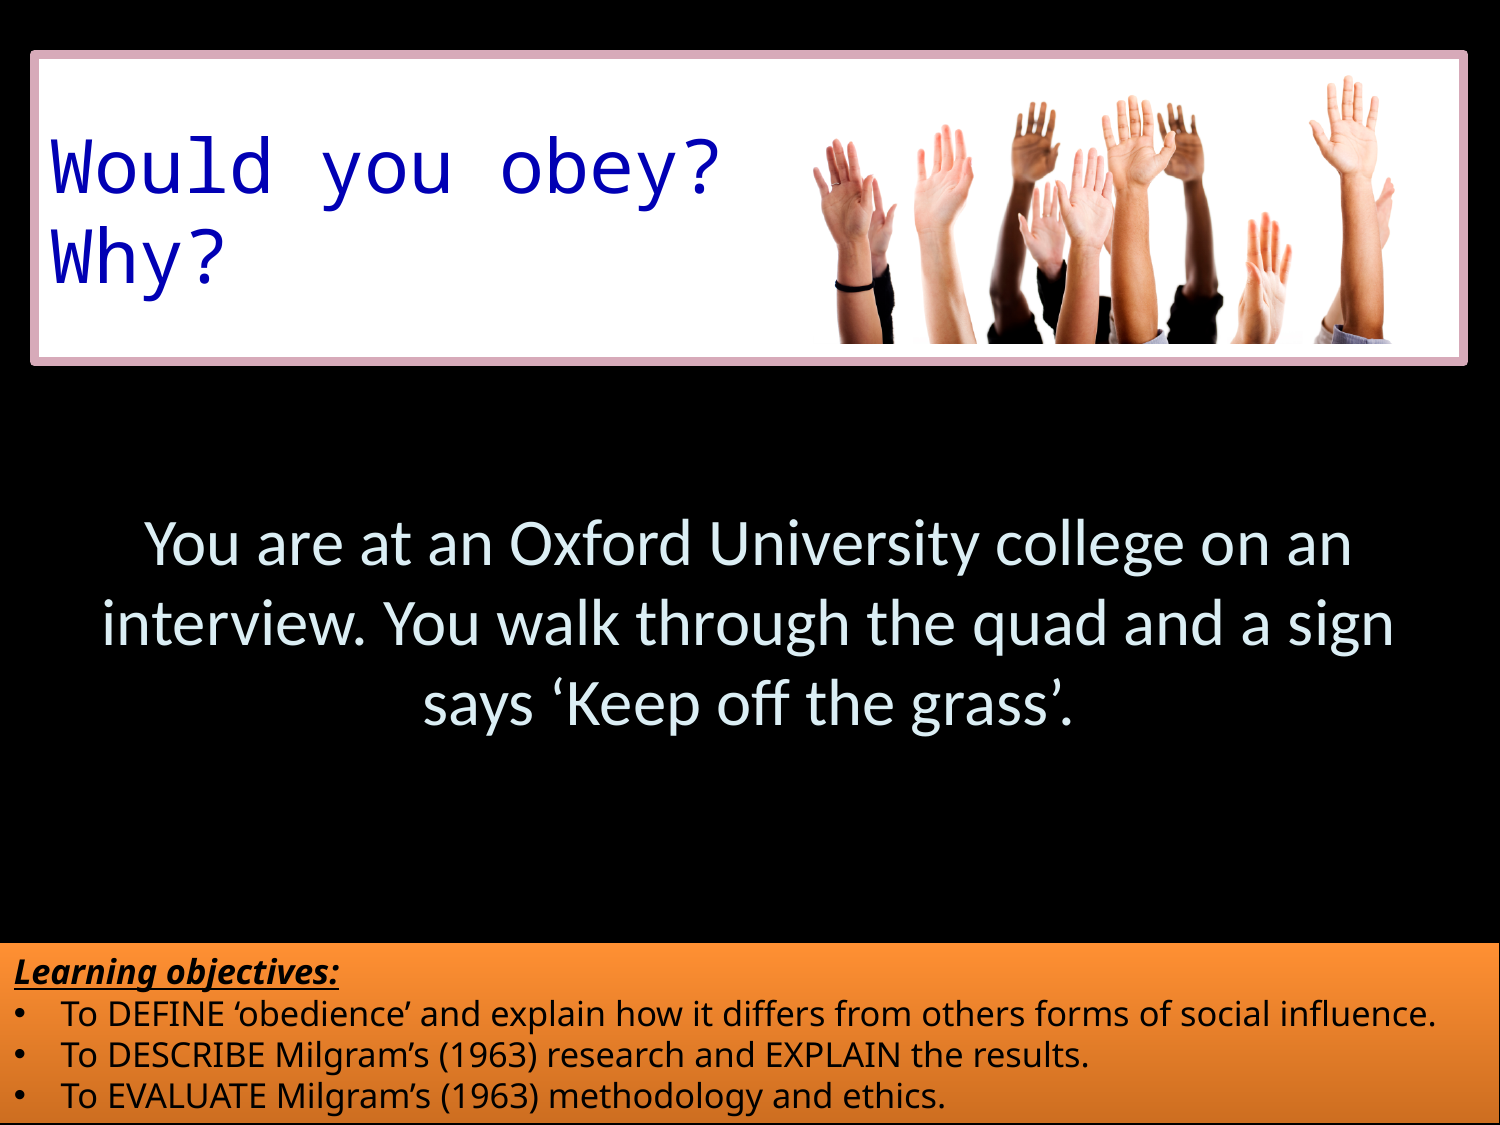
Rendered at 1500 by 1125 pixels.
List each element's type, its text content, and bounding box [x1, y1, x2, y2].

picture [808, 71, 1418, 345]
text_box Would you obey? Why? [34, 54, 1464, 362]
text_box You are at an Oxford University college on an interview. You walk through the quad and a sign says ‘Keep off the grass’. [34, 491, 1464, 716]
text_box Learning objectives: To DEFINE ‘obedience’ and explain how it differs from others forms of social influence. To DESCRIBE Milgram’s (1963) research and EXPLAIN the results. To EVALUATE Milgram’s (1963) methodology and ethics. [0, 943, 1499, 1123]
